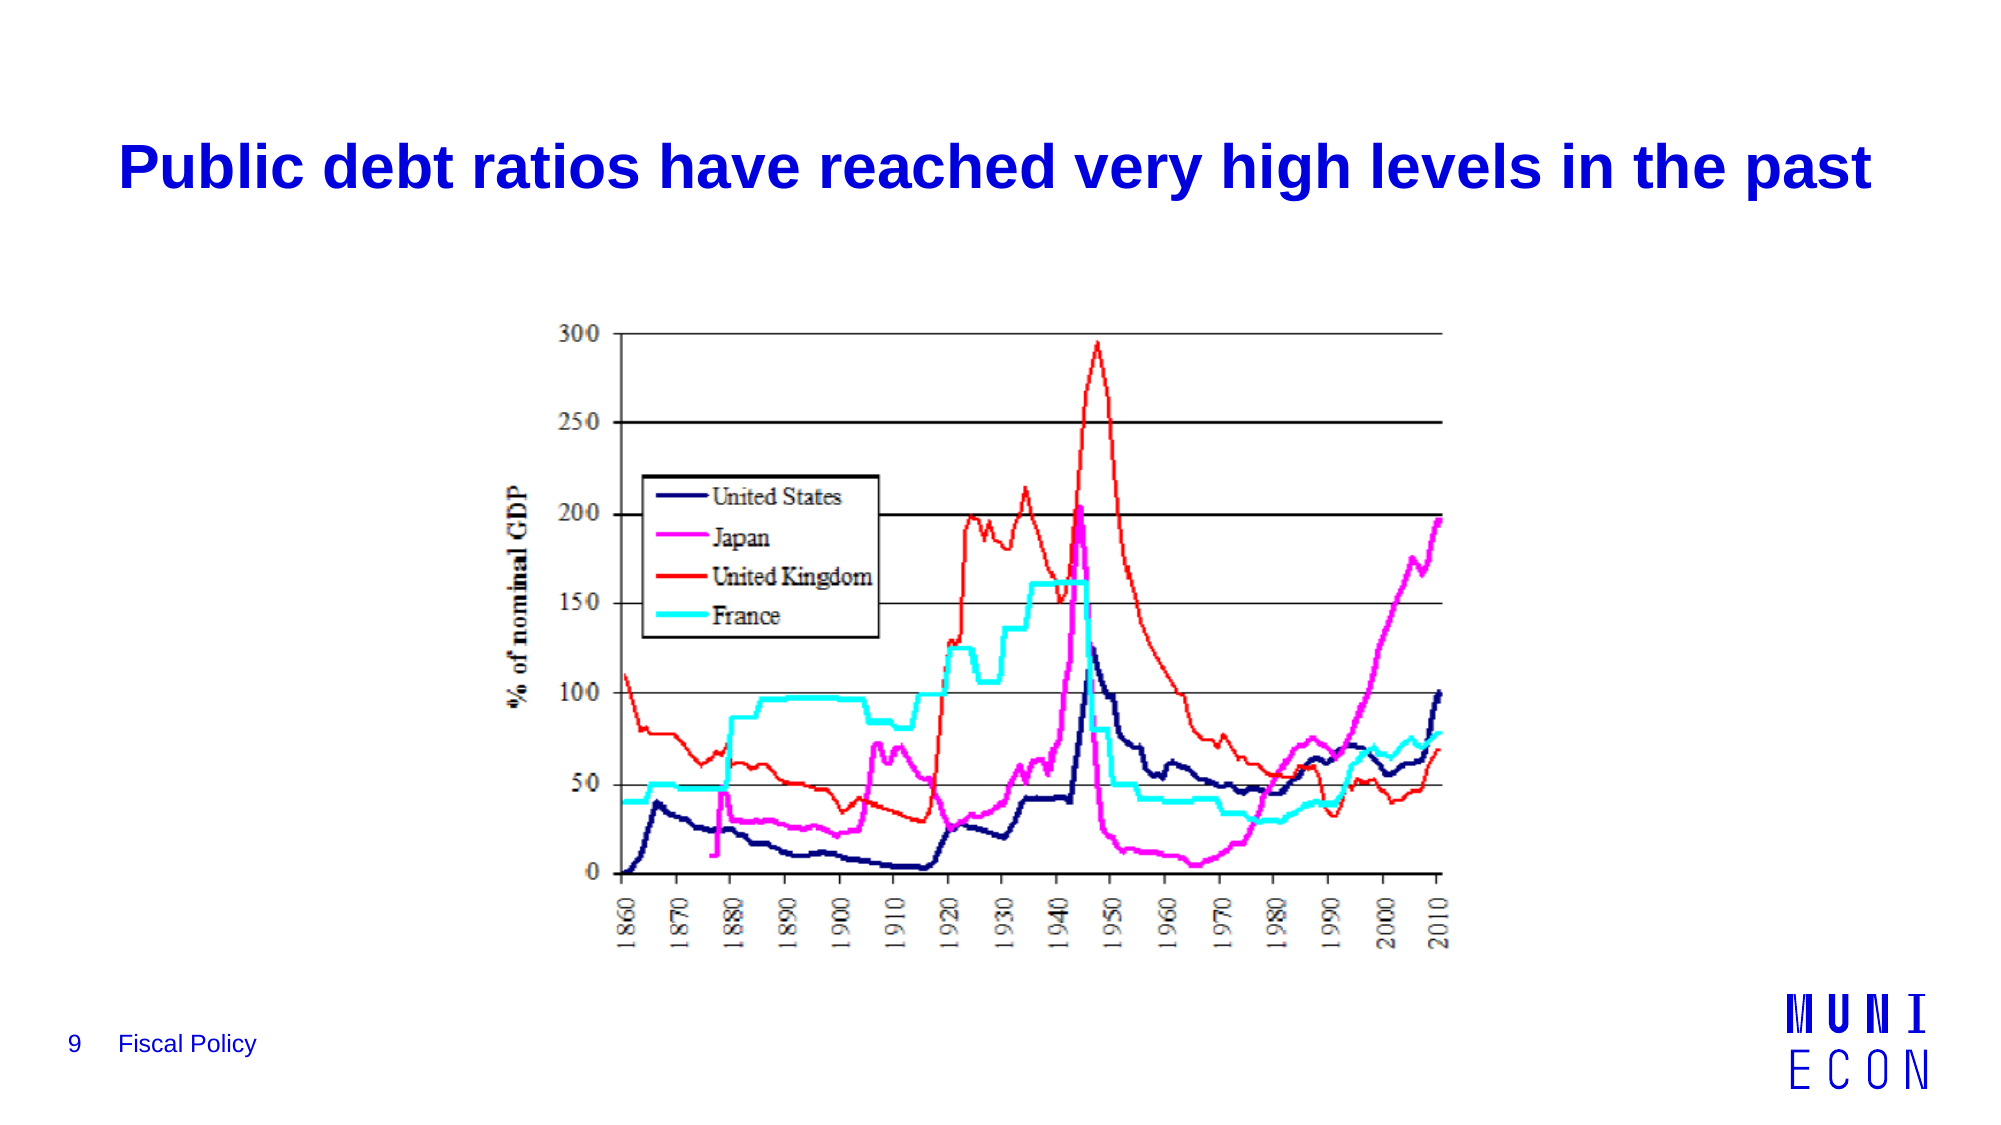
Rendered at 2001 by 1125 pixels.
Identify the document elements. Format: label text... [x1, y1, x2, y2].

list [462, 277, 1538, 988]
title Public debt ratios have reached very high levels in the past [118, 118, 1883, 193]
slide_number 9 [67, 1021, 110, 1063]
footer Fiscal Policy [118, 1021, 1418, 1063]
